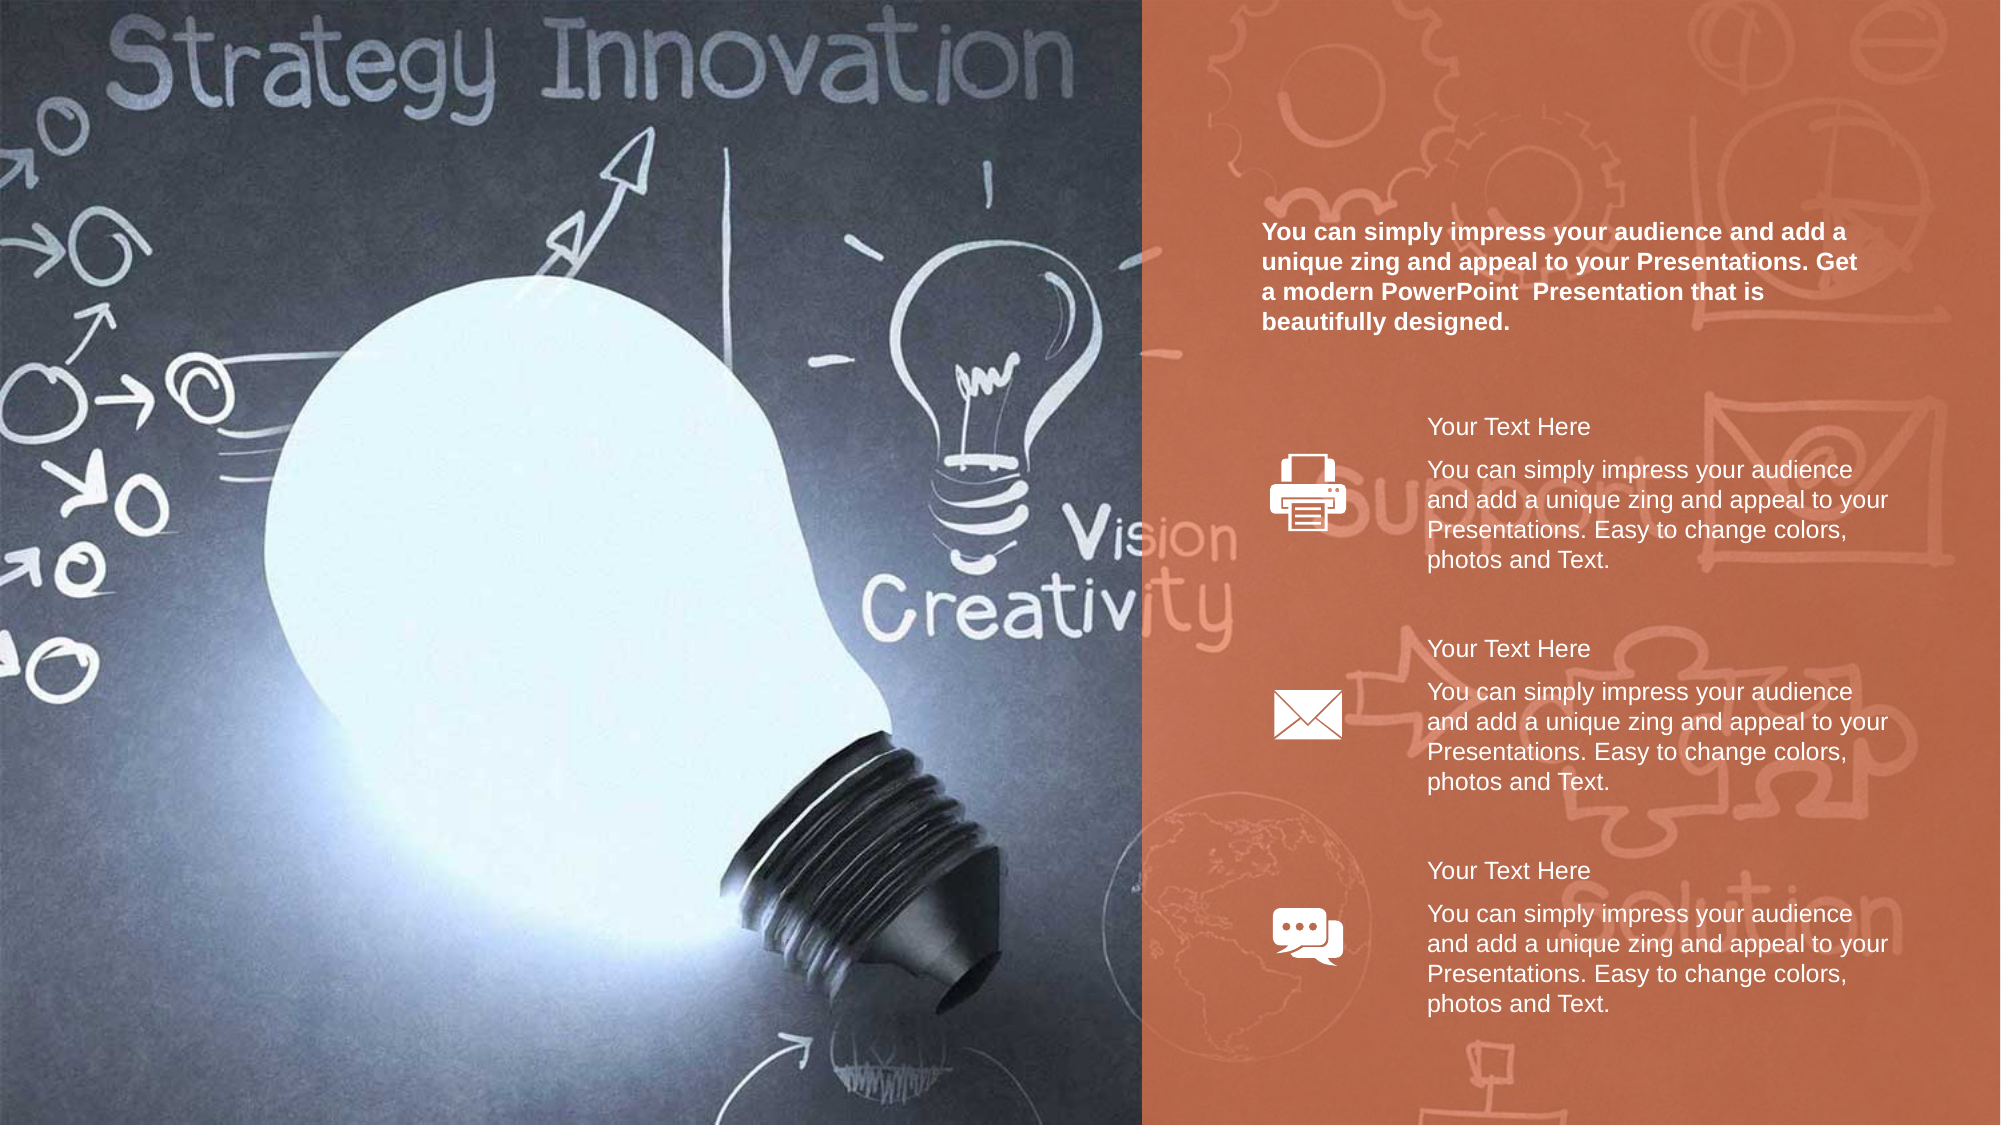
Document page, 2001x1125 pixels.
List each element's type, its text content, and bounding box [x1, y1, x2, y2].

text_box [1412, 624, 1917, 805]
text_box [1271, 907, 1345, 967]
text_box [1412, 402, 1917, 583]
text_box [1141, 0, 2000, 1125]
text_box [1412, 846, 1917, 1027]
text_box You can simply impress your audience and add a unique zing and appeal to your Presentations. Get a modern PowerPoint Presentation that is beautifully designed. [1246, 208, 1888, 343]
text_box [1269, 452, 1348, 533]
text_box [1271, 689, 1345, 741]
picture [0, 0, 1141, 1125]
